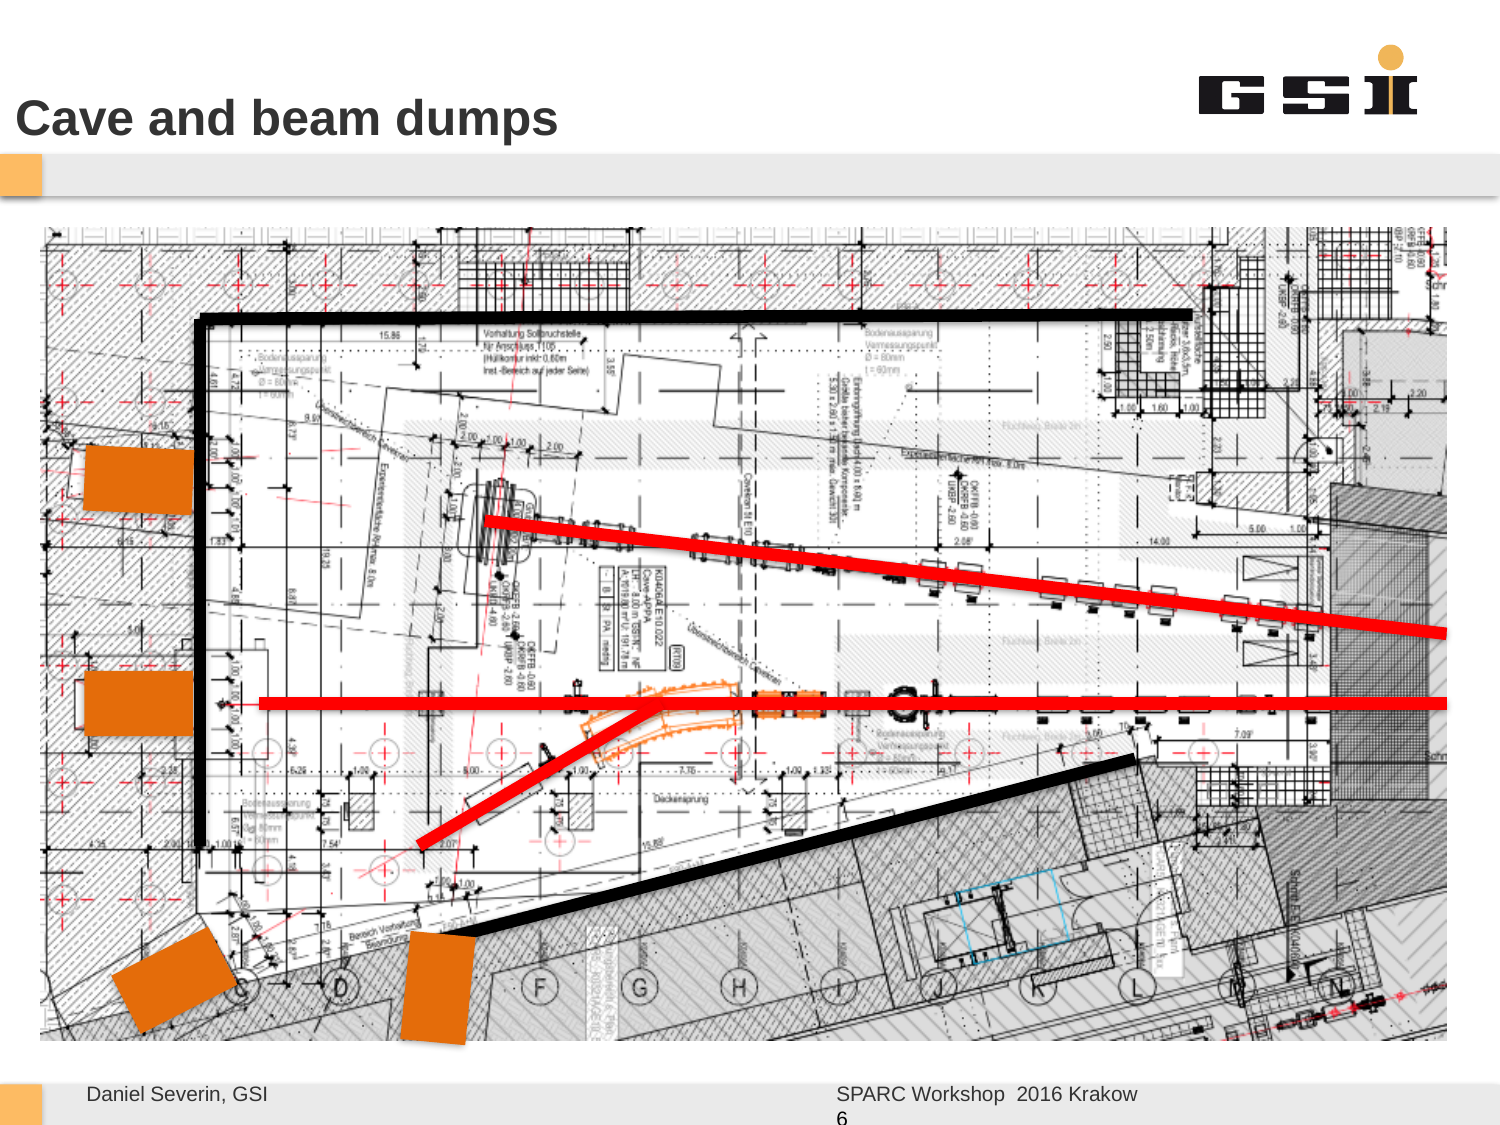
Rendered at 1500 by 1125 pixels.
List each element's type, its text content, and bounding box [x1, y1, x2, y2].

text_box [418, 758, 1136, 946]
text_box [484, 520, 1447, 635]
picture [40, 227, 1447, 1041]
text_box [418, 703, 662, 758]
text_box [199, 314, 1193, 319]
title Cave and beam dumps [0, 23, 1024, 153]
picture [1197, 42, 1419, 117]
